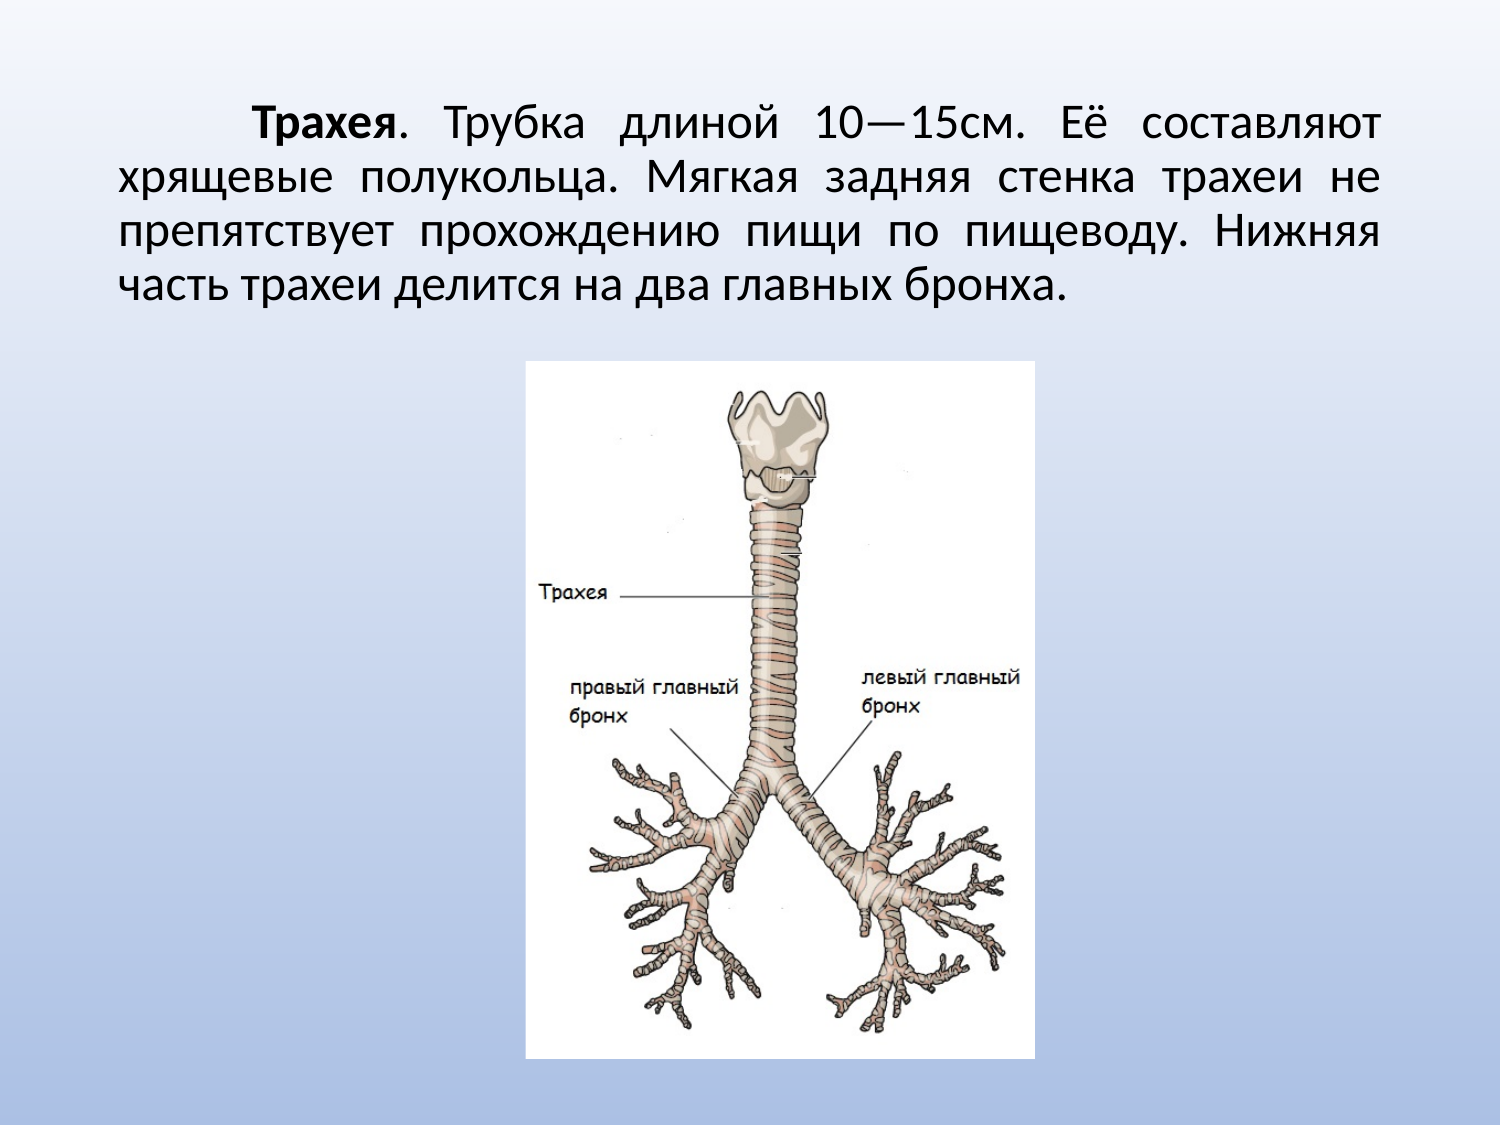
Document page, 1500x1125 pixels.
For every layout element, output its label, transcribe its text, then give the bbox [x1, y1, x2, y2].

list Трахея. Трубка длиной 10—15см. Её составляют хрящевые полукольца. Мягкая задняя стенка трахеи не препятствует прохождению пищи по пищеводу. Нижняя часть трахеи делится на два главных бронха. [103, 87, 1397, 351]
picture [525, 361, 1035, 1059]
